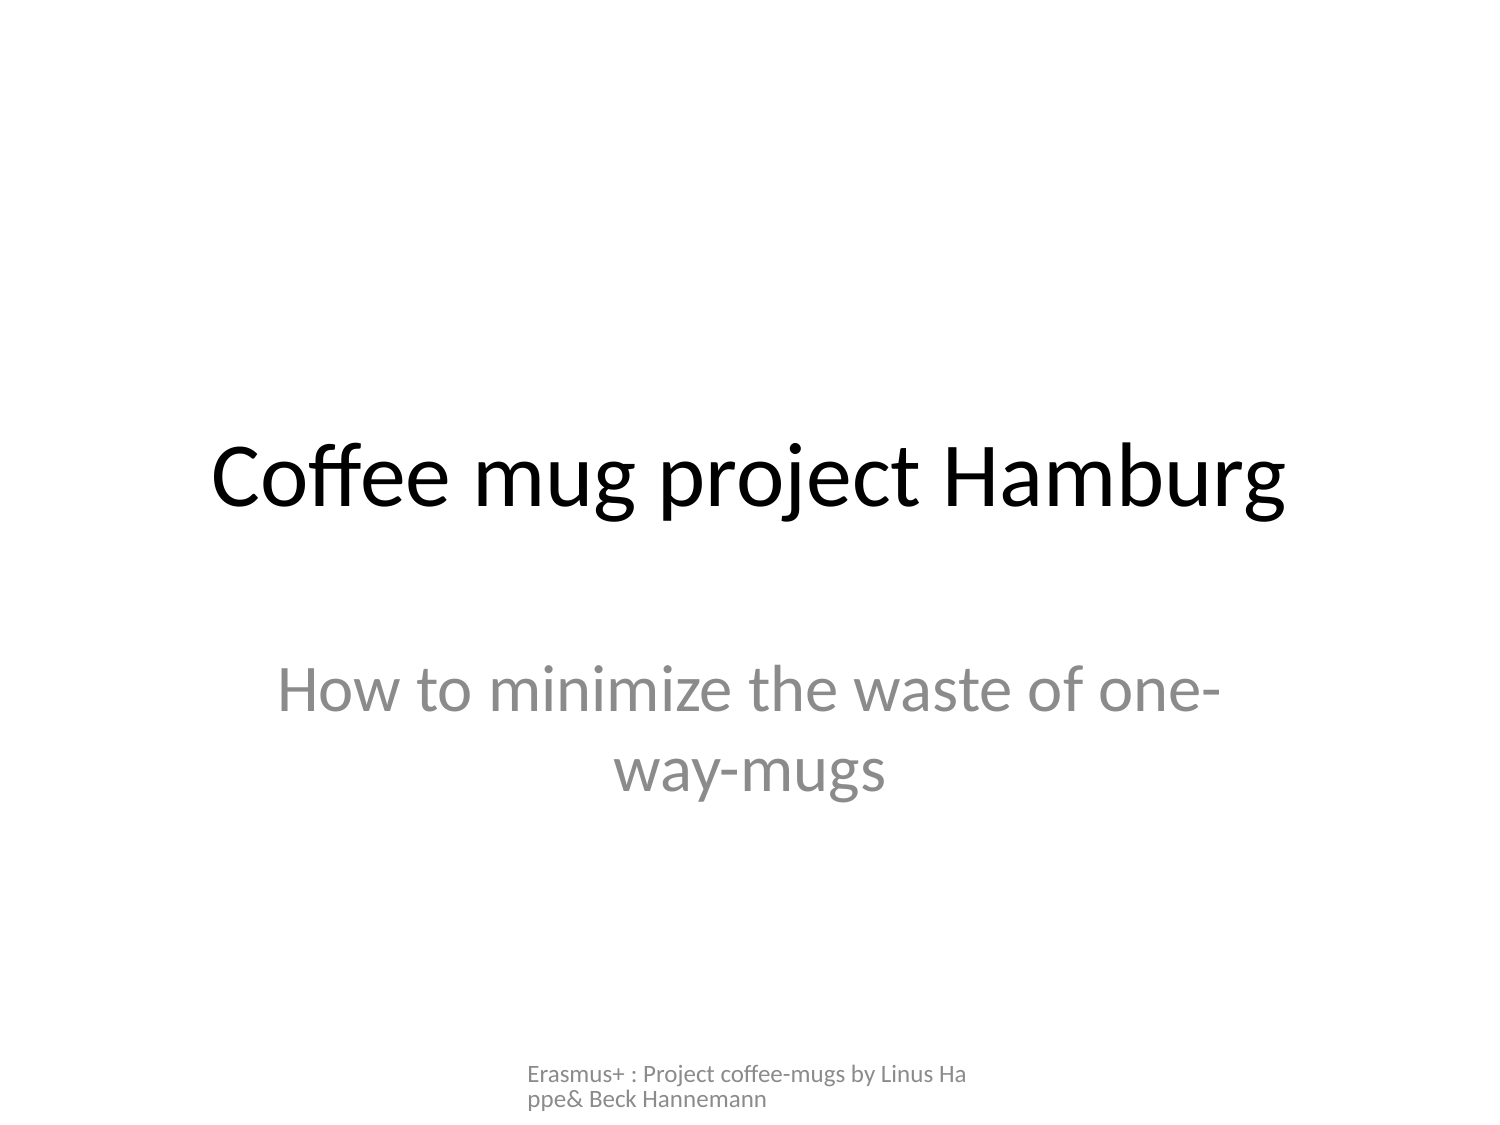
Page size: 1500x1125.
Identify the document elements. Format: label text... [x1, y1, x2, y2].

subtitle How to minimize the waste of one-way-mugs [225, 637, 1275, 925]
title Coffee mug project Hamburg [112, 349, 1388, 591]
footer Erasmus+ : Project coffee-mugs by Linus Happe& Beck Hannemann [512, 1042, 988, 1103]
